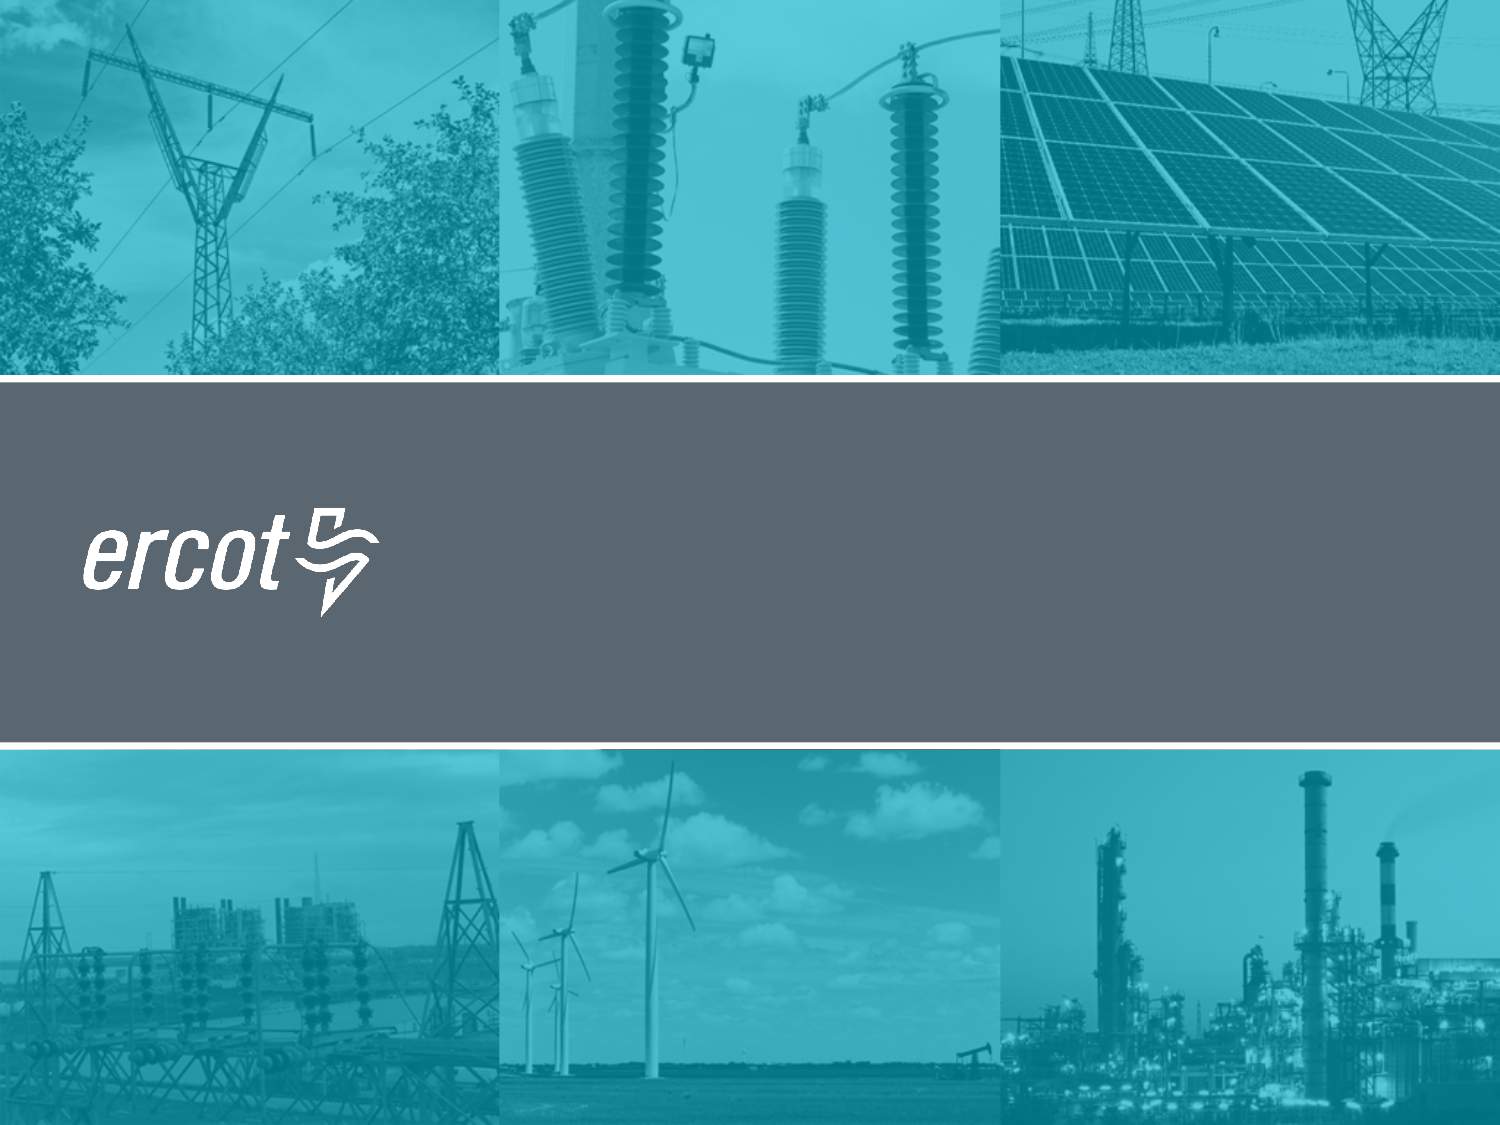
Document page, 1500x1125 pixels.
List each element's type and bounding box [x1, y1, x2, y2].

picture [62, 478, 400, 647]
picture [0, 749, 1500, 1125]
picture [0, 0, 1500, 375]
